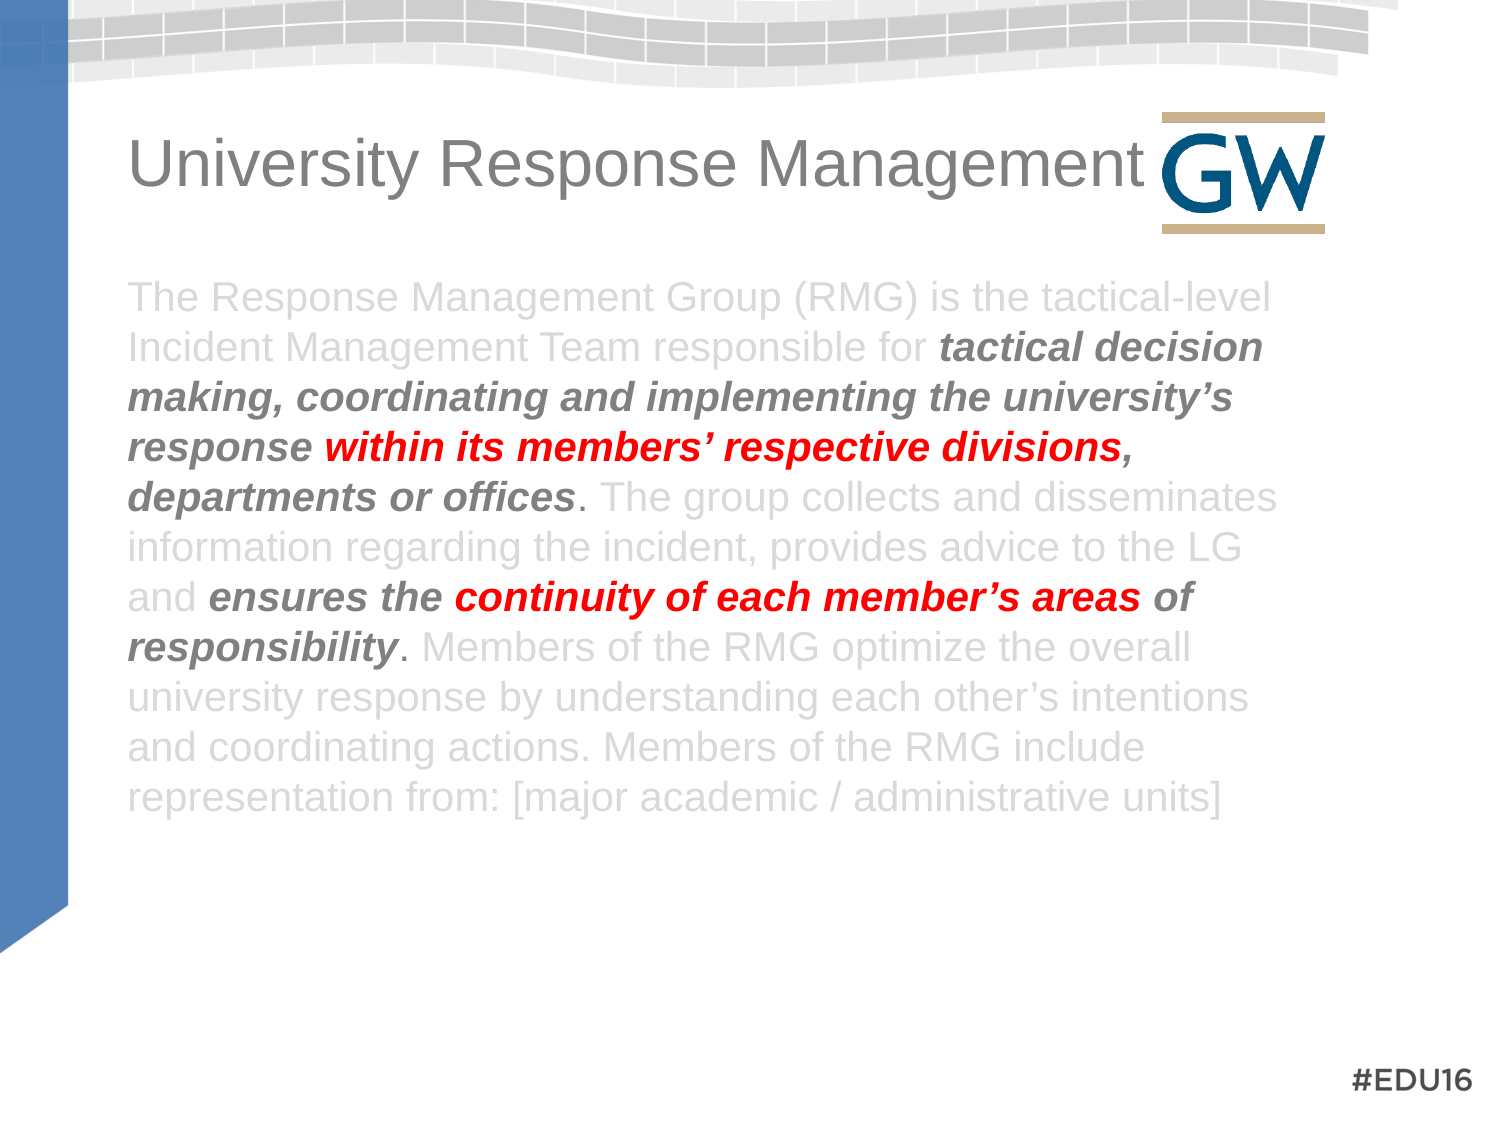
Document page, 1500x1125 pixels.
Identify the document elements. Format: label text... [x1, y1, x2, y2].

title University Response Management [112, 112, 1160, 233]
list The Response Management Group (RMG) is the tactical-level Incident Management Team responsible for tactical decision making, coordinating and implementing the university’s response within its members’ respective divisions, departments or offices. The group collects and disseminates information regarding the incident, provides advice to the LG and ensures the continuity of each member’s areas of responsibility. Members of the RMG optimize the overall university response by understanding each other’s intentions and coordinating actions. Members of the RMG include representation from: [major academic / administrative units] [112, 262, 1325, 1005]
picture [0, 0, 1500, 1125]
